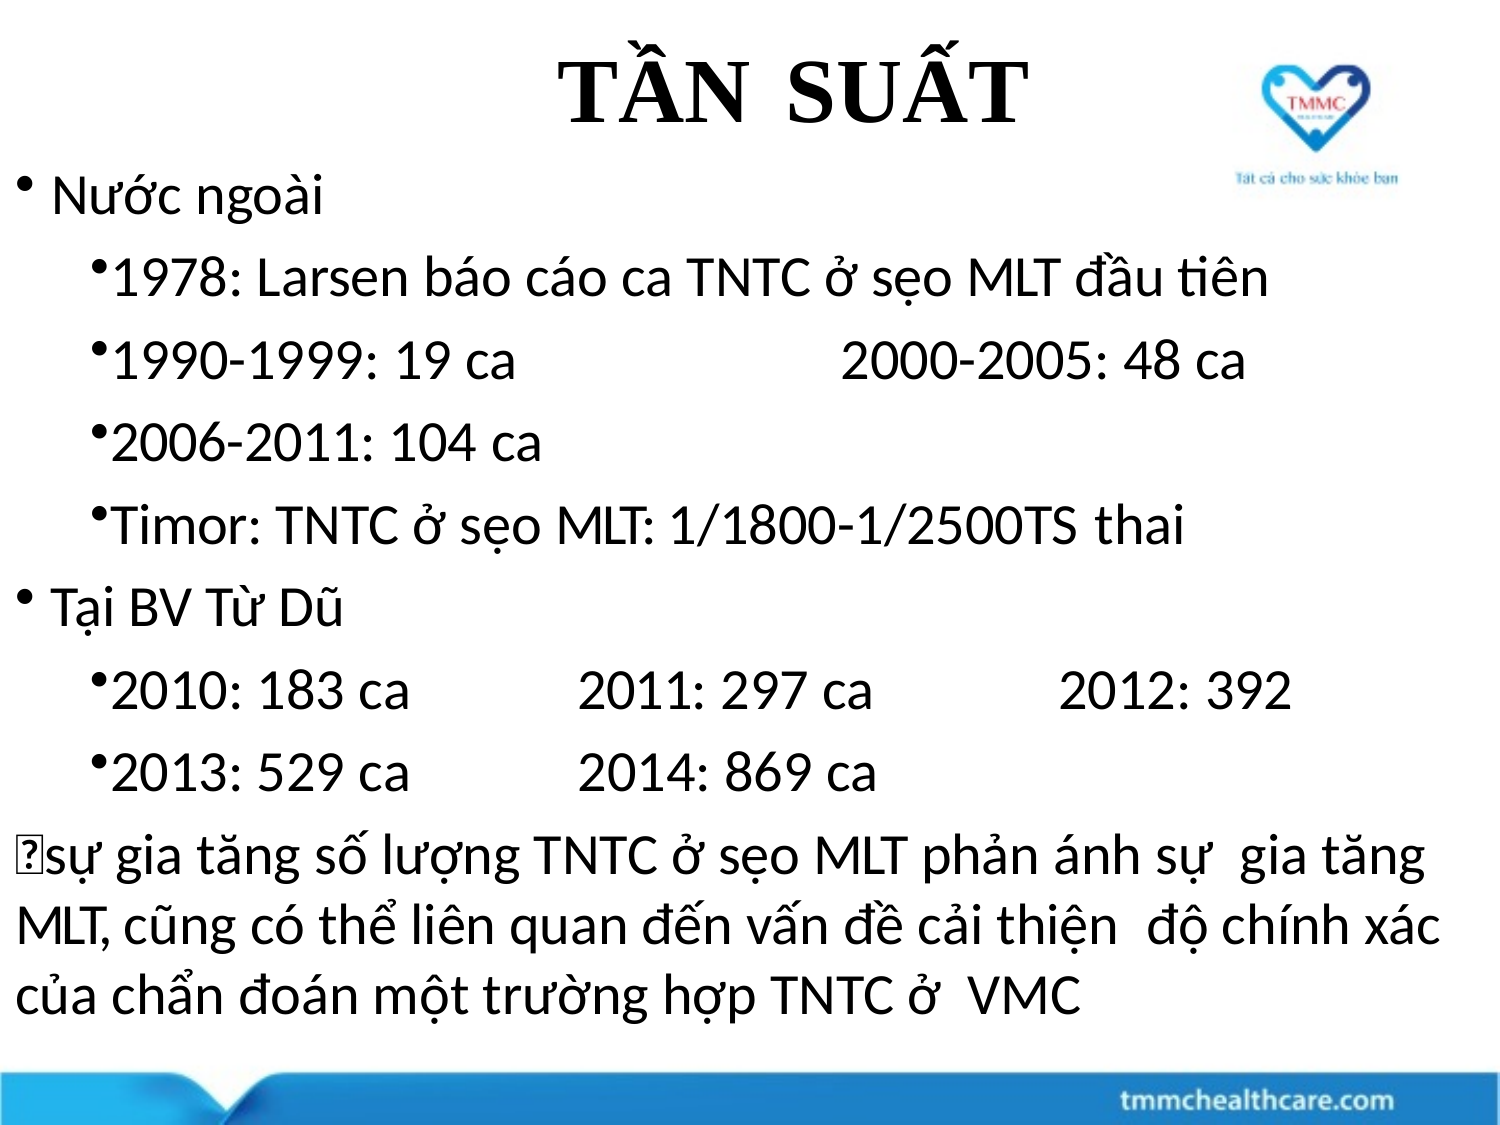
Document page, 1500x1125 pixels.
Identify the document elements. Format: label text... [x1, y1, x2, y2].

picture [0, 0, 1500, 1125]
title TẦN SUẤT [549, 0, 1036, 141]
text_box 2011: 297 ca 2012: 392 2014: 869 ca [575, 636, 1319, 804]
text_box 2010: 183 ca 2013: 529 ca [87, 636, 451, 804]
text_box sự gia tăng số lượng TNTC ở sẹo MLT phản ánh sự gia tăng MLT, cũng có thể liên quan đến vấn đề cải thiện độ chính xác của chẩn đoán một trường hợp TNTC ở VMC [12, 813, 1474, 1026]
text_box Nước ngoài 1978: Larsen báo cáo ca TNTC ở sẹo MLT đầu tiên 1990-1999: 19 ca 2000-2005: 48 ca 2006-2011: 104 ca Timor: TNTC ở sẹo MLT: 1/1800-1/2500TS thai Tại BV Từ Dũ [12, 141, 1443, 639]
